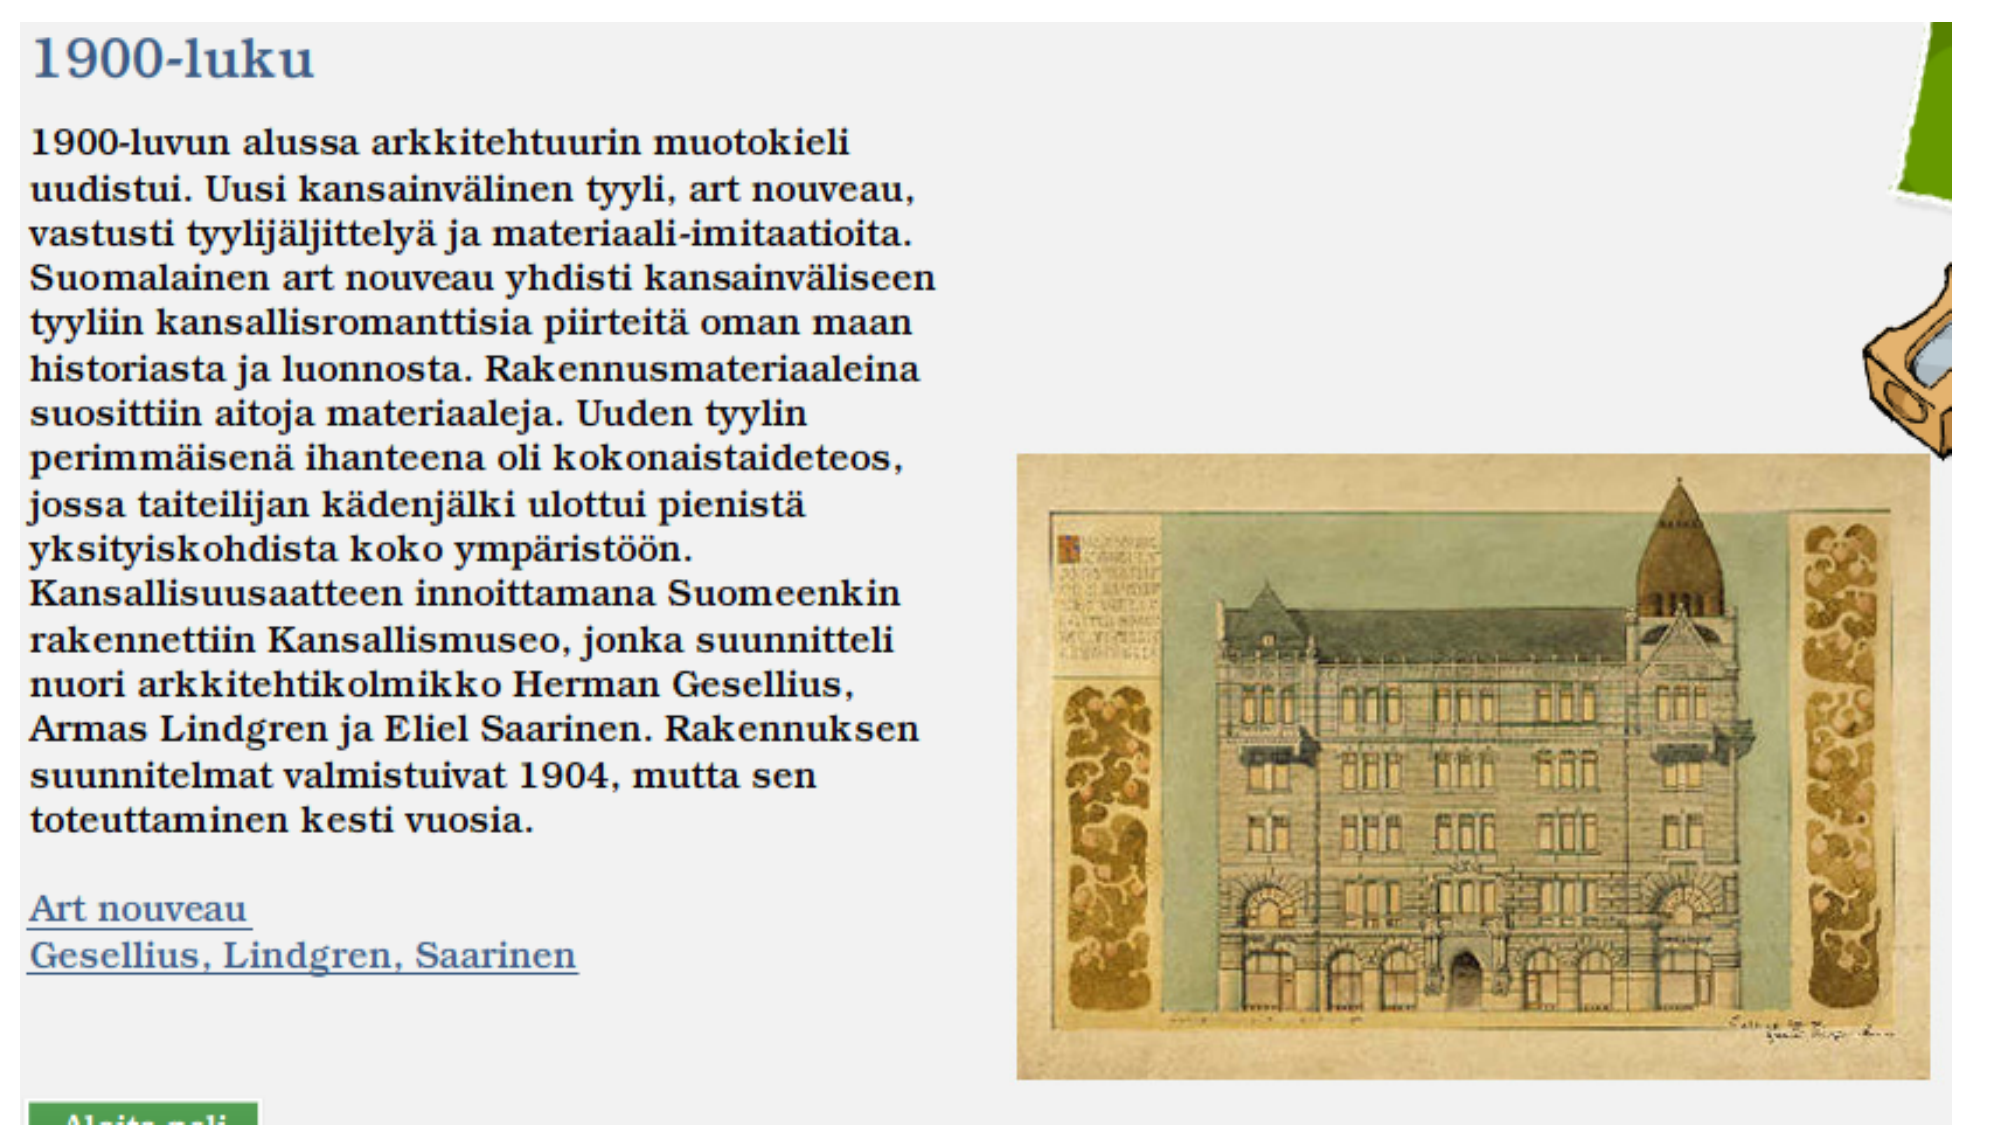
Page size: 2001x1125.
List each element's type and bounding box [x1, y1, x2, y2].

list [20, 22, 1952, 1125]
